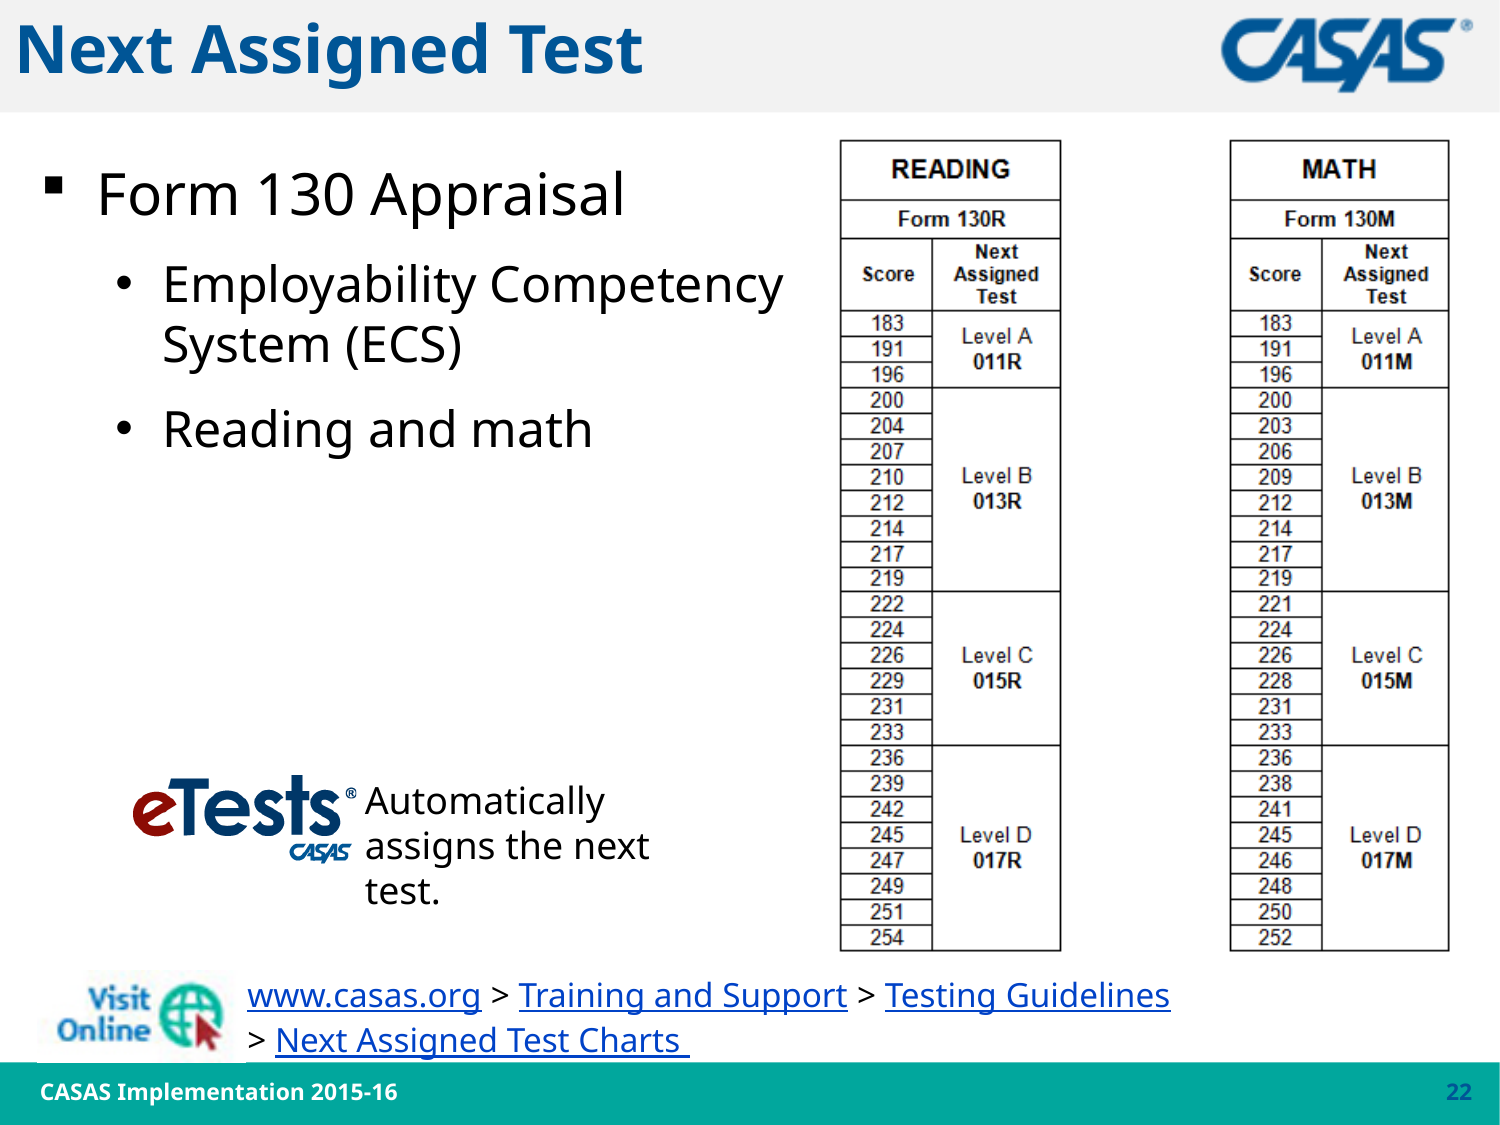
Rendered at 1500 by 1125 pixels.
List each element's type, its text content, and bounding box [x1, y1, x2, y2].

footer CASAS Implementation 2015-16 [24, 1069, 538, 1120]
text_box www.casas.org > Training and Support > Testing Guidelines > Next Assigned Test Charts [232, 966, 1213, 1072]
picture [837, 137, 1453, 955]
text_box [131, 769, 751, 876]
picture [1215, 12, 1476, 100]
text_box Next Assigned Test [0, 0, 1076, 113]
list Form 130 Appraisal Employability Competency System (ECS) Reading and math [25, 149, 941, 1025]
slide_number 22 [1137, 1069, 1488, 1111]
picture [37, 970, 246, 1063]
